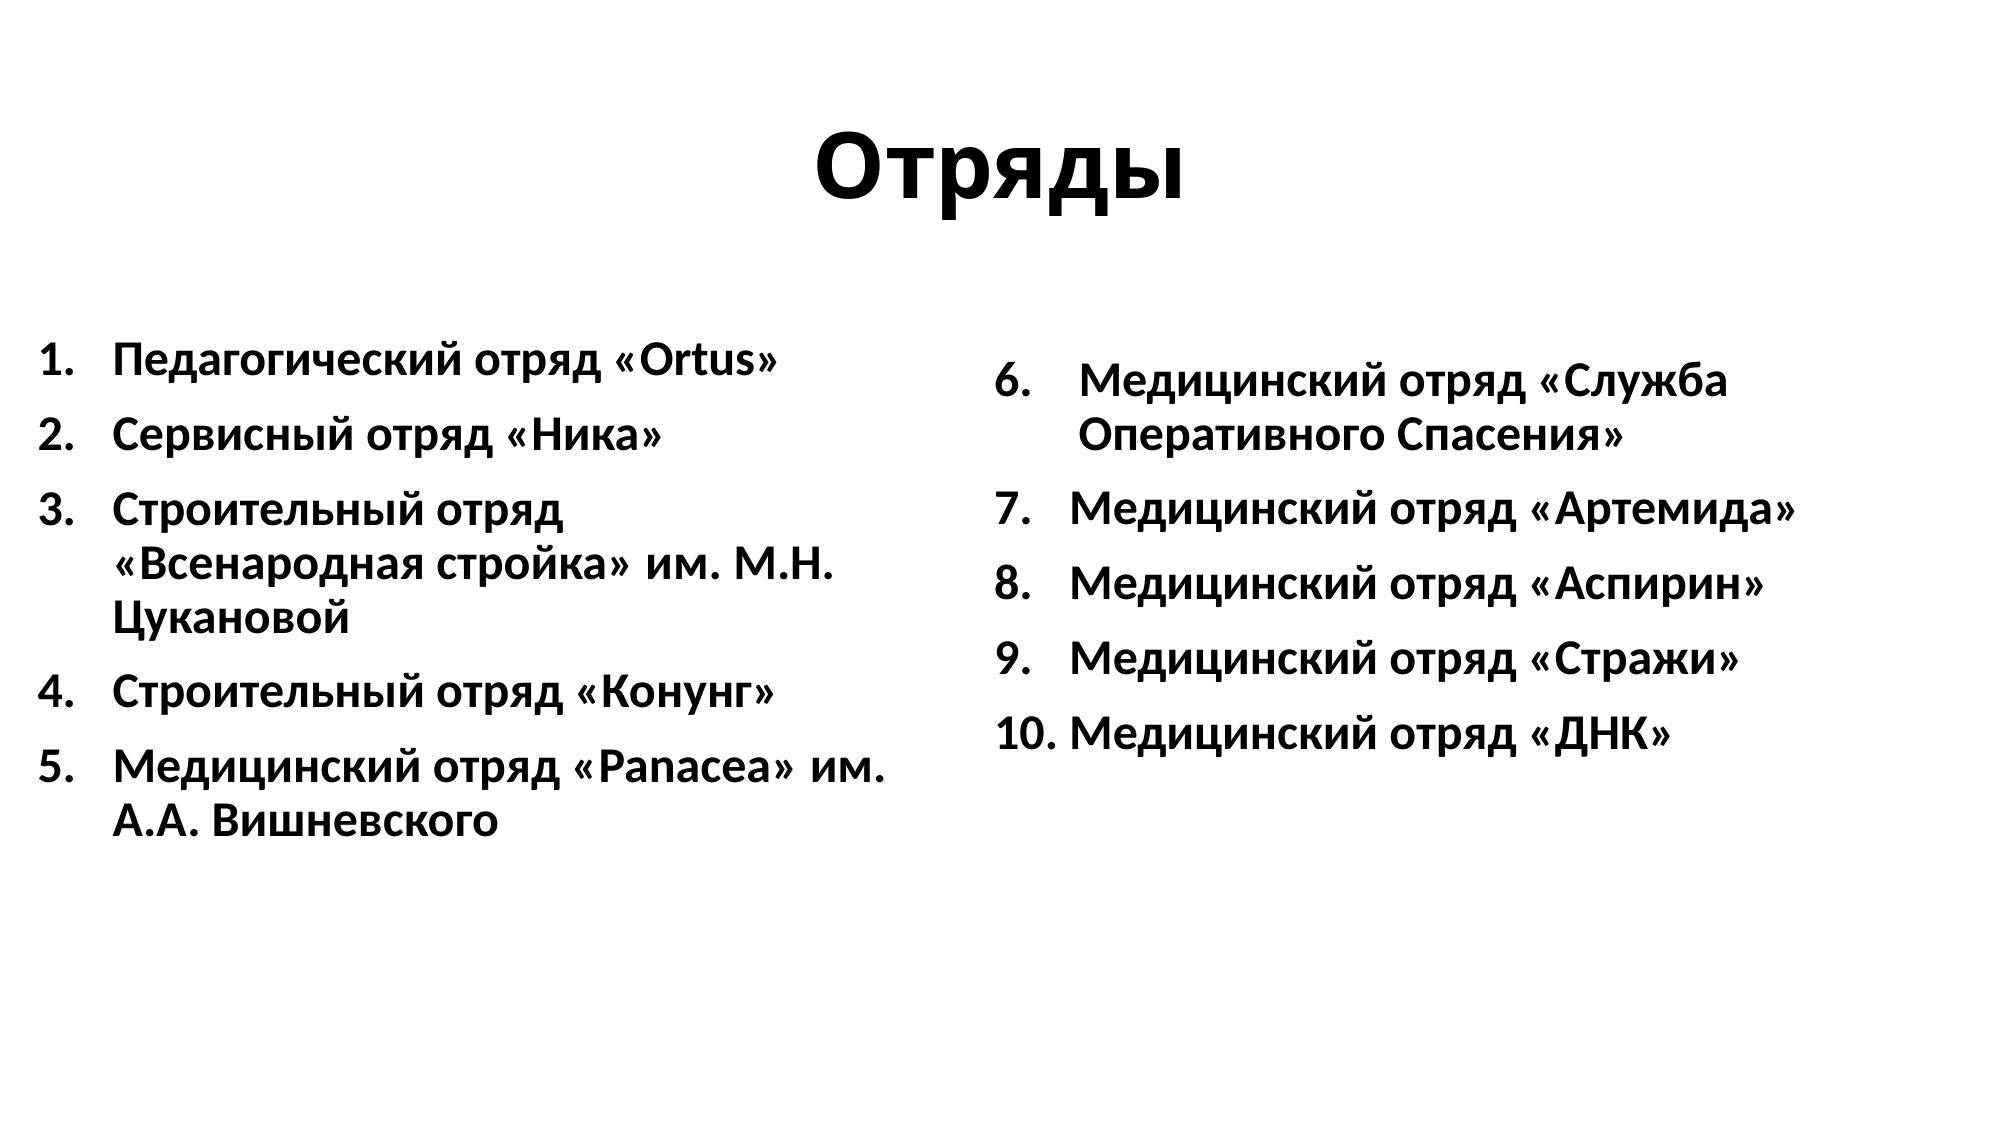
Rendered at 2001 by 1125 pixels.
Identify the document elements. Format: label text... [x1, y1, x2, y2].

list Педагогический отряд «Ortus» Сервисный отряд «Ника» Строительный отряд «Всенародная стройка» им. М.Н. Цукановой Строительный отряд «Конунг» Медицинский отряд «Panacea» им. А.А. Вишневского [22, 324, 902, 1125]
title Отряды [137, 59, 1863, 278]
text_box Медицинский отряд «Служба Оперативного Спасения» Медицинский отряд «Артемида» Медицинский отряд «Аспирин» Медицинский отряд «Стражи» Медицинский отряд «ДНК» [979, 345, 2000, 768]
